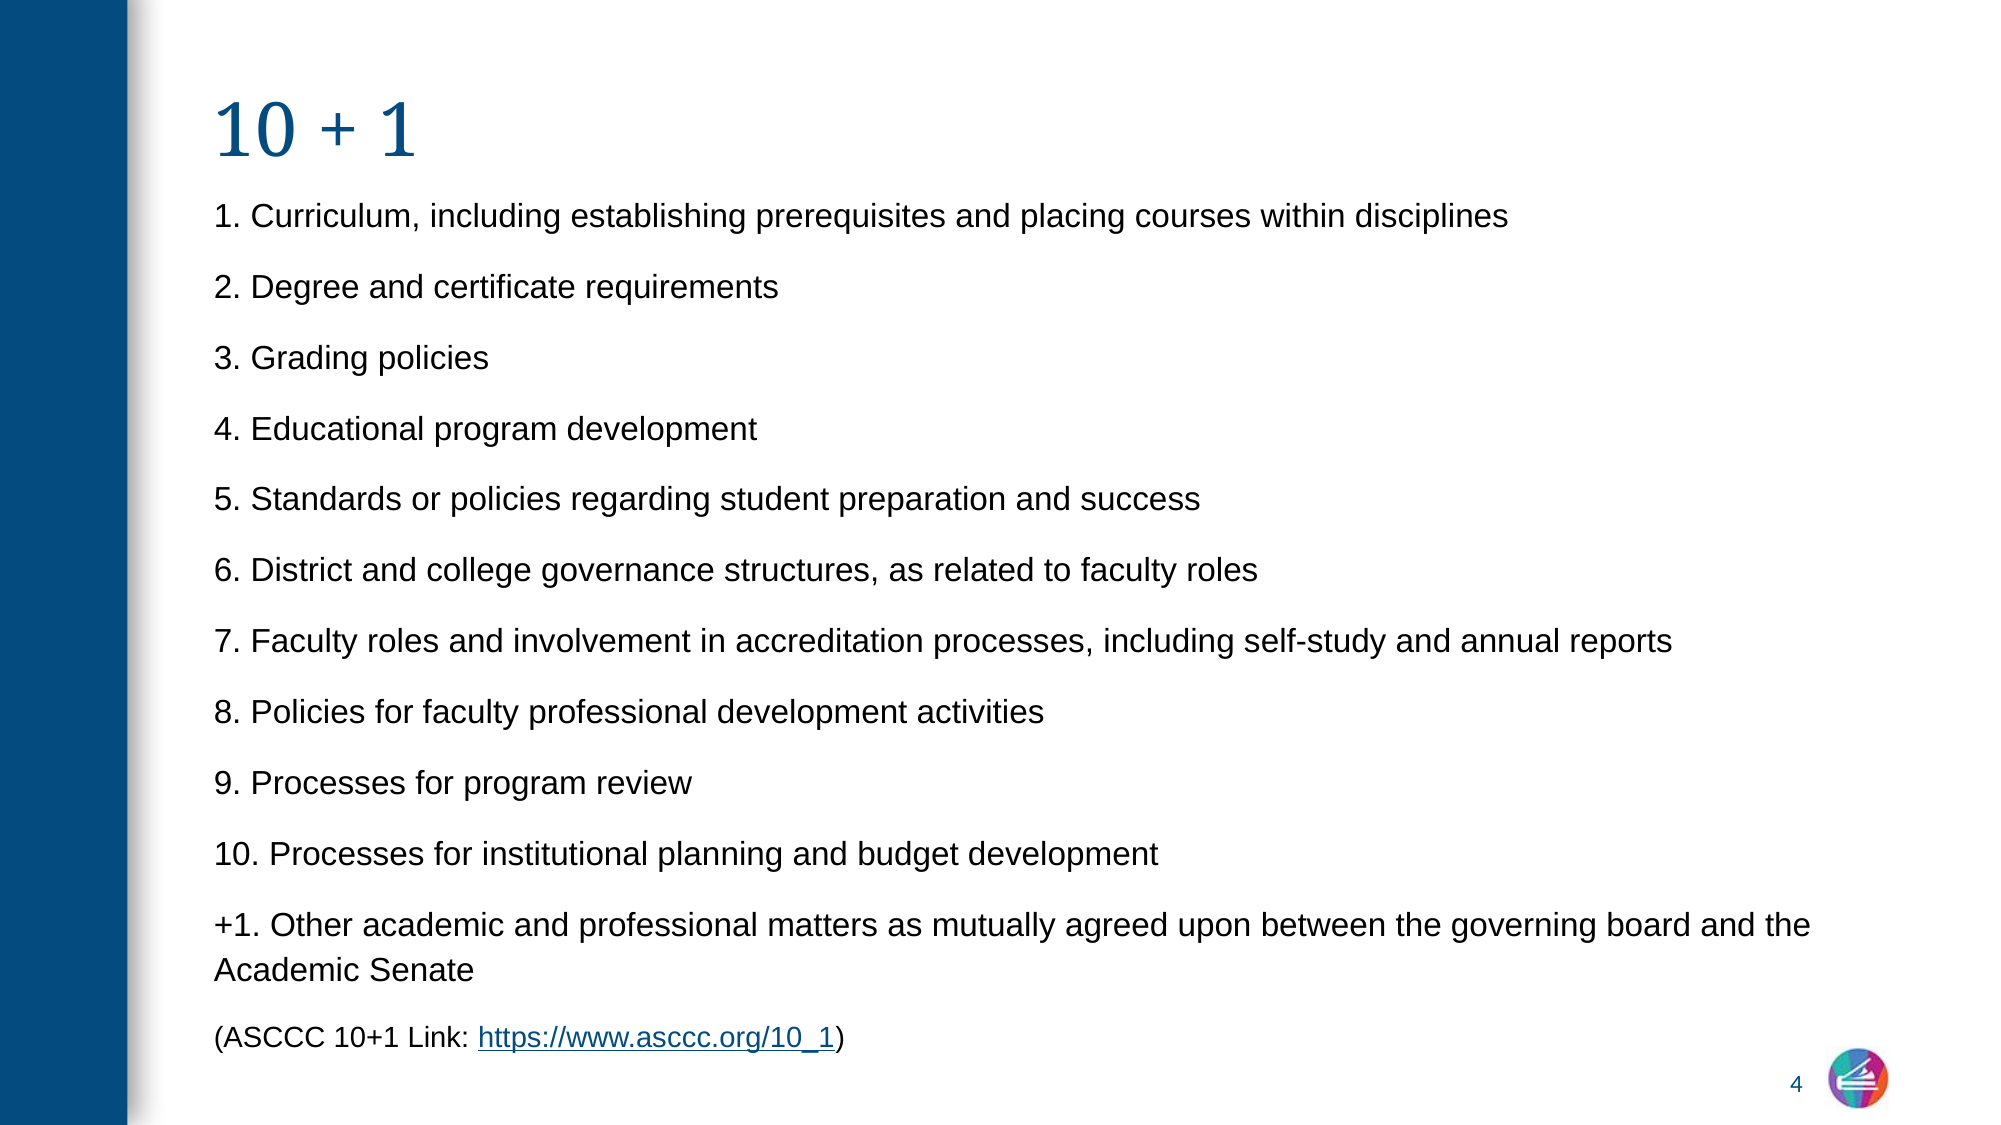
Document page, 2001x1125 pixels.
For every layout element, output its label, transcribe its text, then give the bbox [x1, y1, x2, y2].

slide_number 4 [1630, 1062, 1818, 1104]
title 10 + 1 [198, 55, 1891, 180]
list 1. Curriculum, including establishing prerequisites and placing courses within disciplines 2. Degree and certificate requirements 3. Grading policies 4. Educational program development 5. Standards or policies regarding student preparation and success 6. District and college governance structures, as related to faculty roles 7. Faculty roles and involvement in accreditation processes, including self-study and annual reports 8. Policies for faculty professional development activities 9. Processes for program review 10. Processes for institutional planning and budget development +1. Other academic and professional matters as mutually agreed upon between the governing board and the Academic Senate (ASCCC 10+1 Link: https://www.asccc.org/10_1) [198, 180, 1891, 1125]
